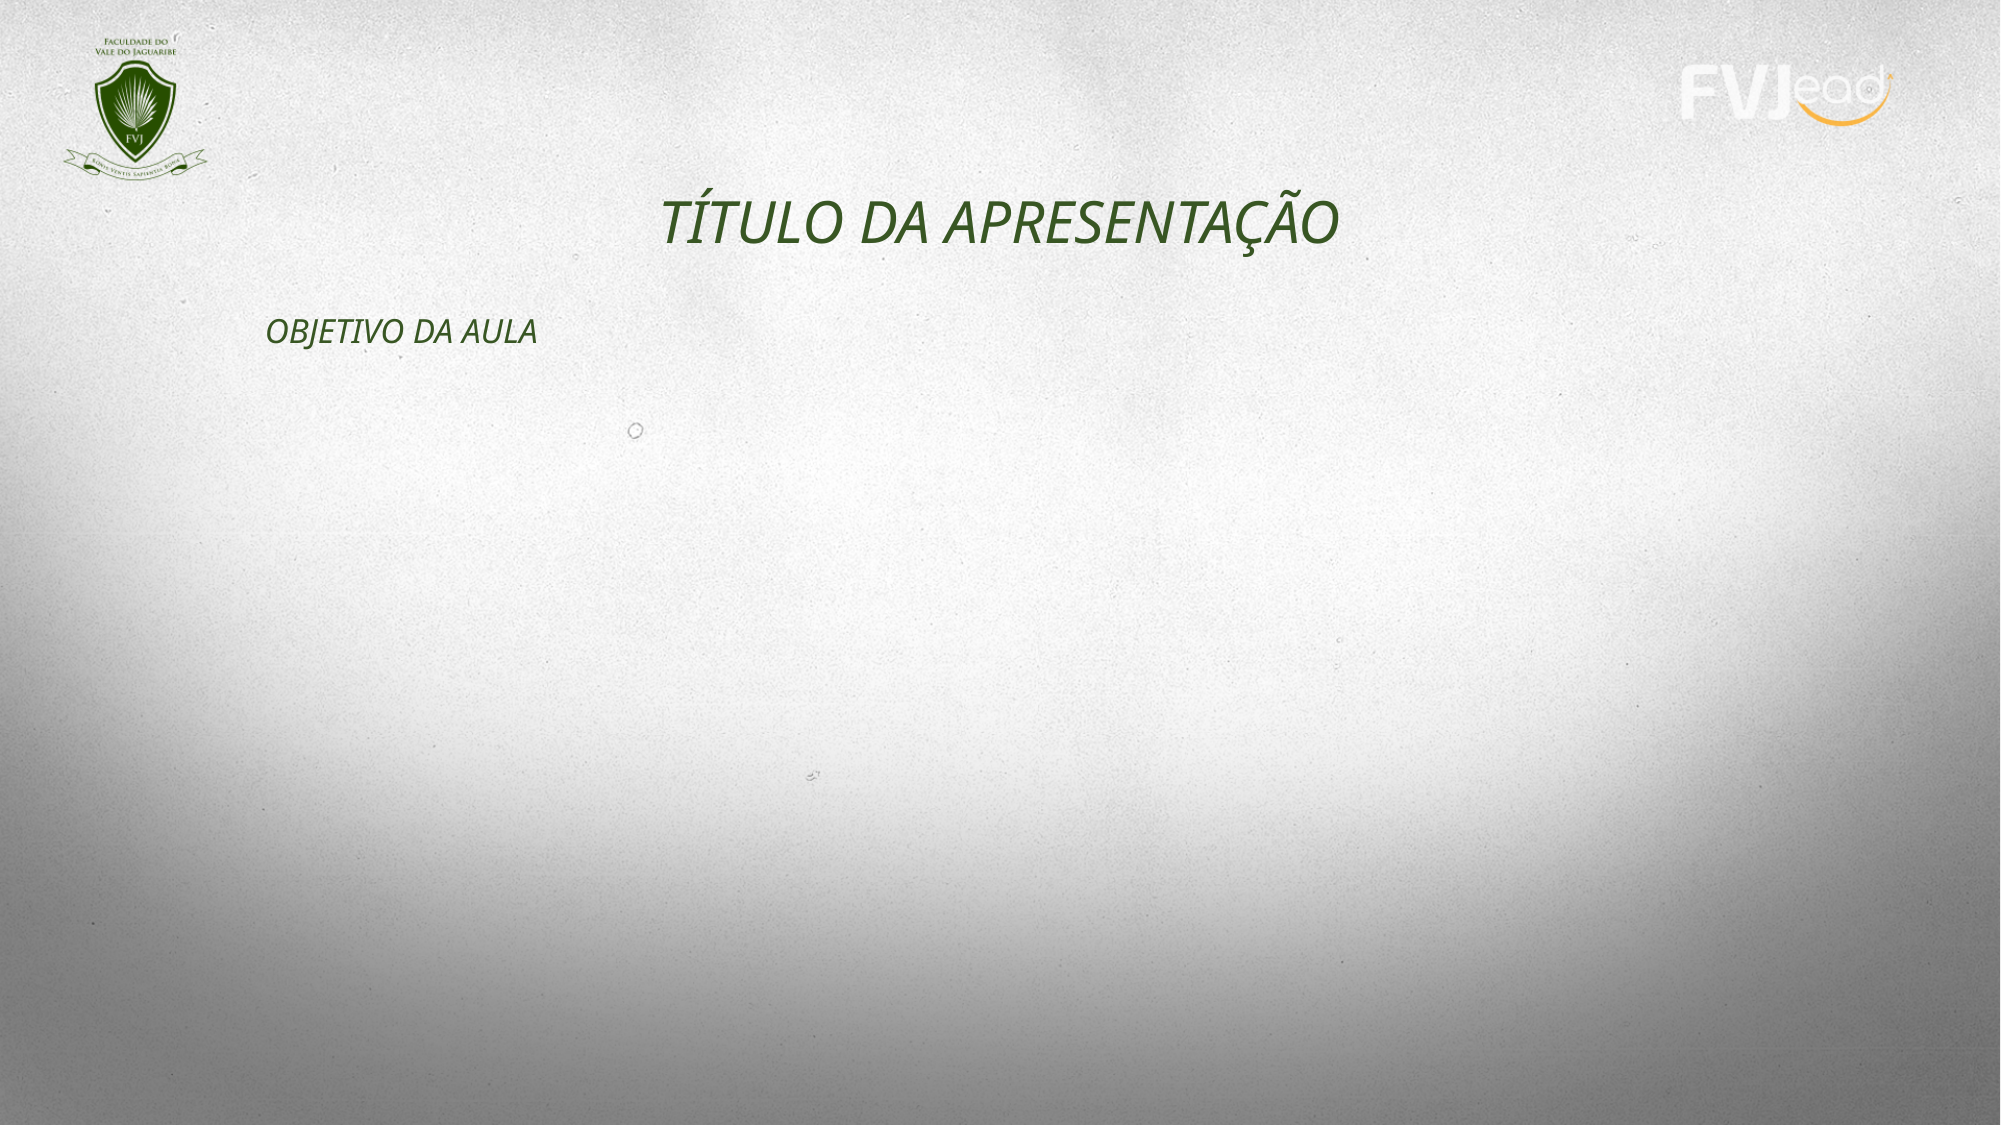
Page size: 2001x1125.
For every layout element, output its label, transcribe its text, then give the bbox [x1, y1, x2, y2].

text_box OBJETIVO DA AULA [249, 307, 1750, 980]
picture [0, 0, 2001, 1125]
text_box TÍTULO DA APRESENTAÇÃO [249, 28, 1750, 307]
